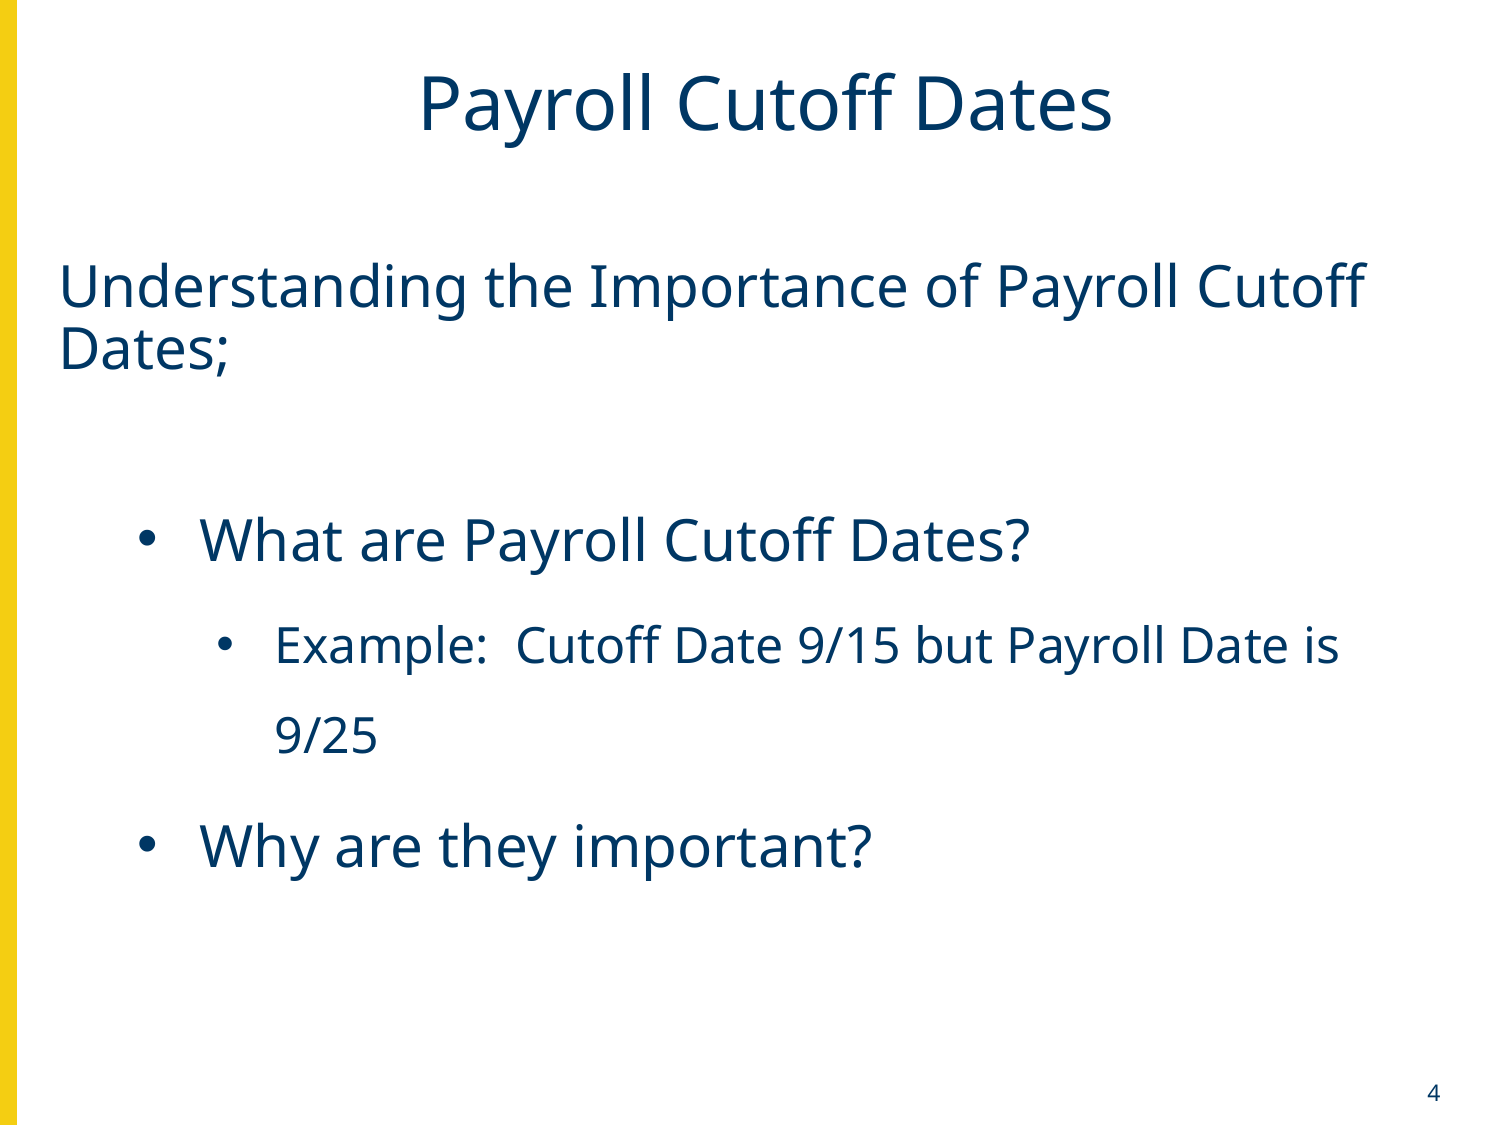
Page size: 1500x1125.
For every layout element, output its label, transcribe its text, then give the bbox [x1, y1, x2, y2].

list Understanding the Importance of Payroll Cutoff Dates; What are Payroll Cutoff Dates? Example: Cutoff Date 9/15 but Payroll Date is 9/25 Why are they important? [34, 249, 1397, 1021]
slide_number 4 [1380, 1071, 1456, 1103]
title Payroll Cutoff Dates [85, 48, 1448, 178]
